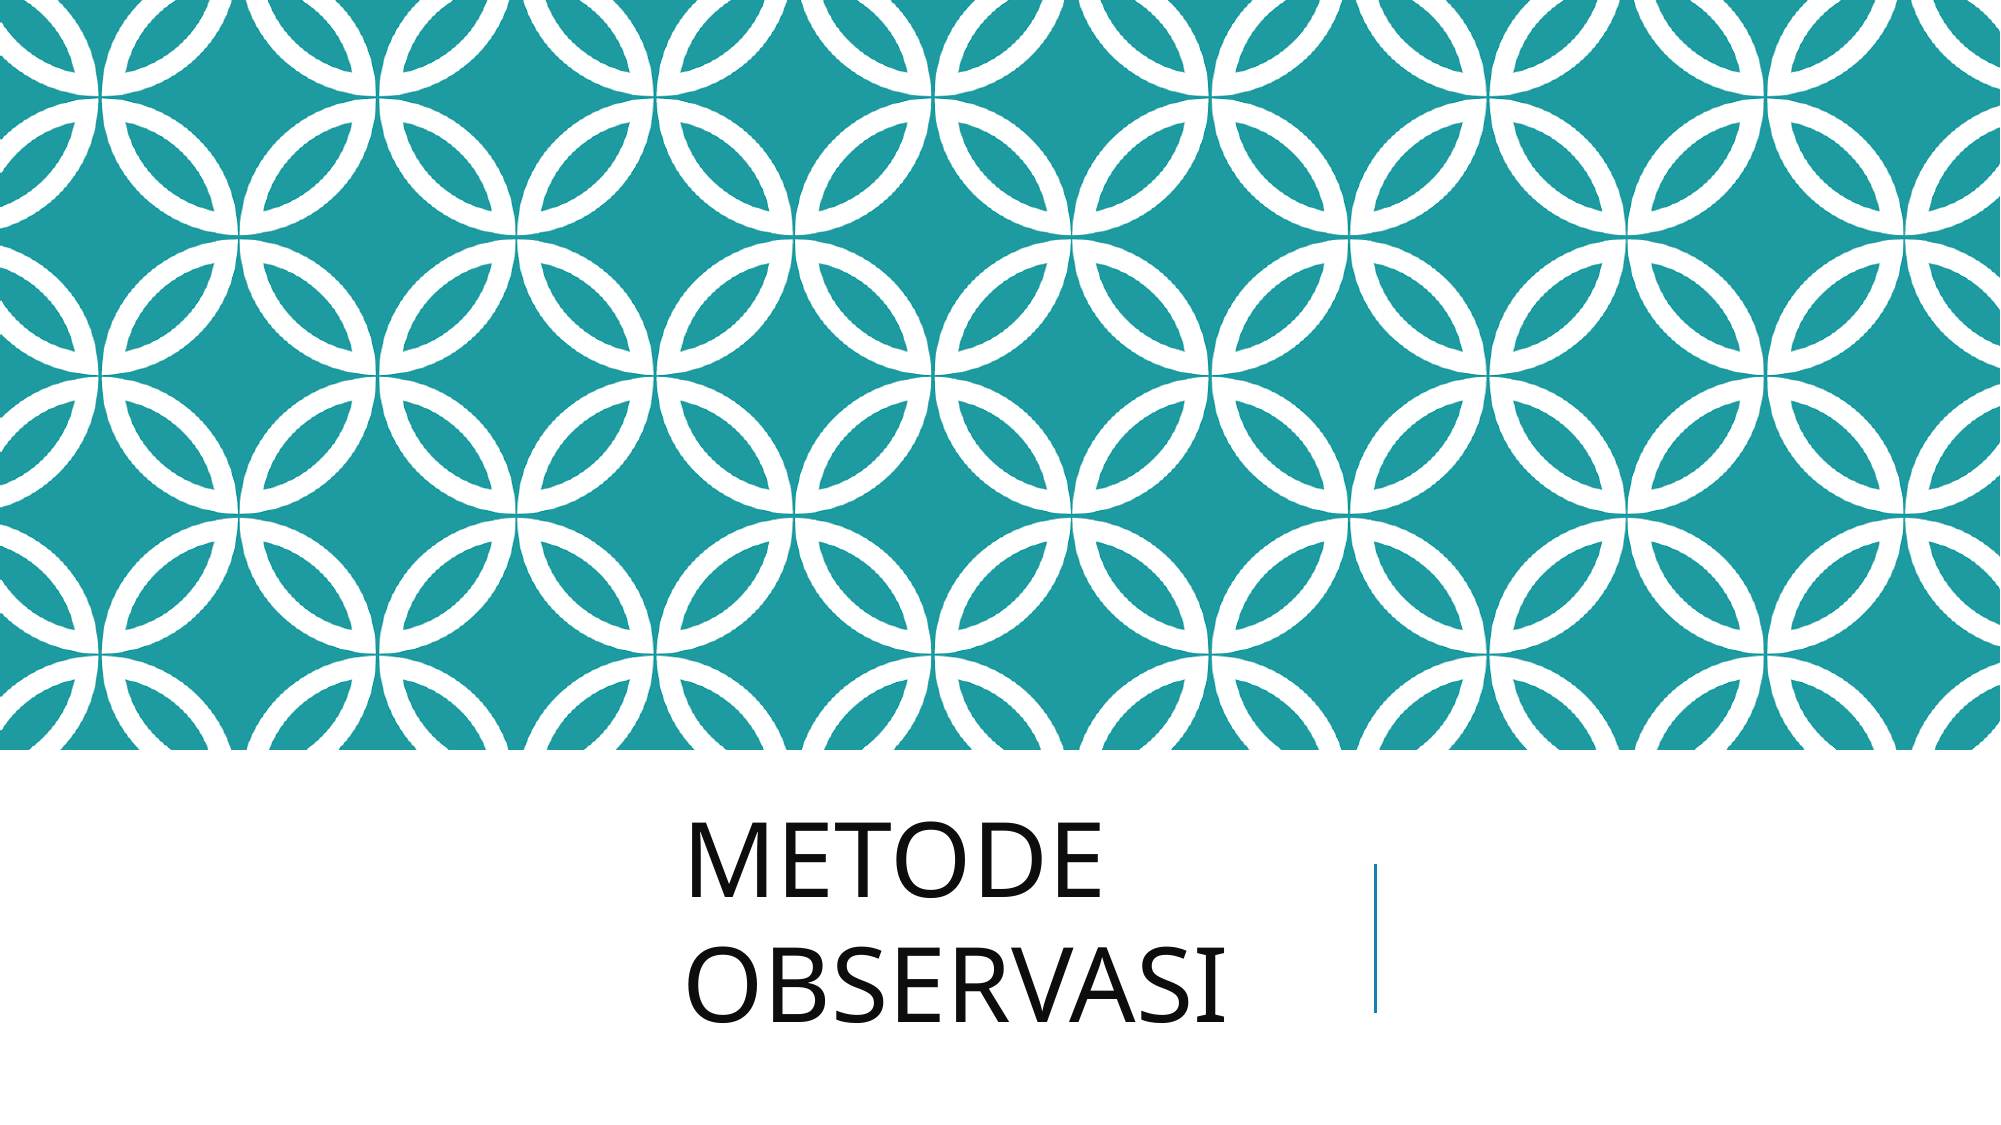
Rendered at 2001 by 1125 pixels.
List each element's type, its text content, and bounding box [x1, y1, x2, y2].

title METODE OBSERVASI [680, 852, 1332, 982]
text_box [0, 0, 2000, 750]
